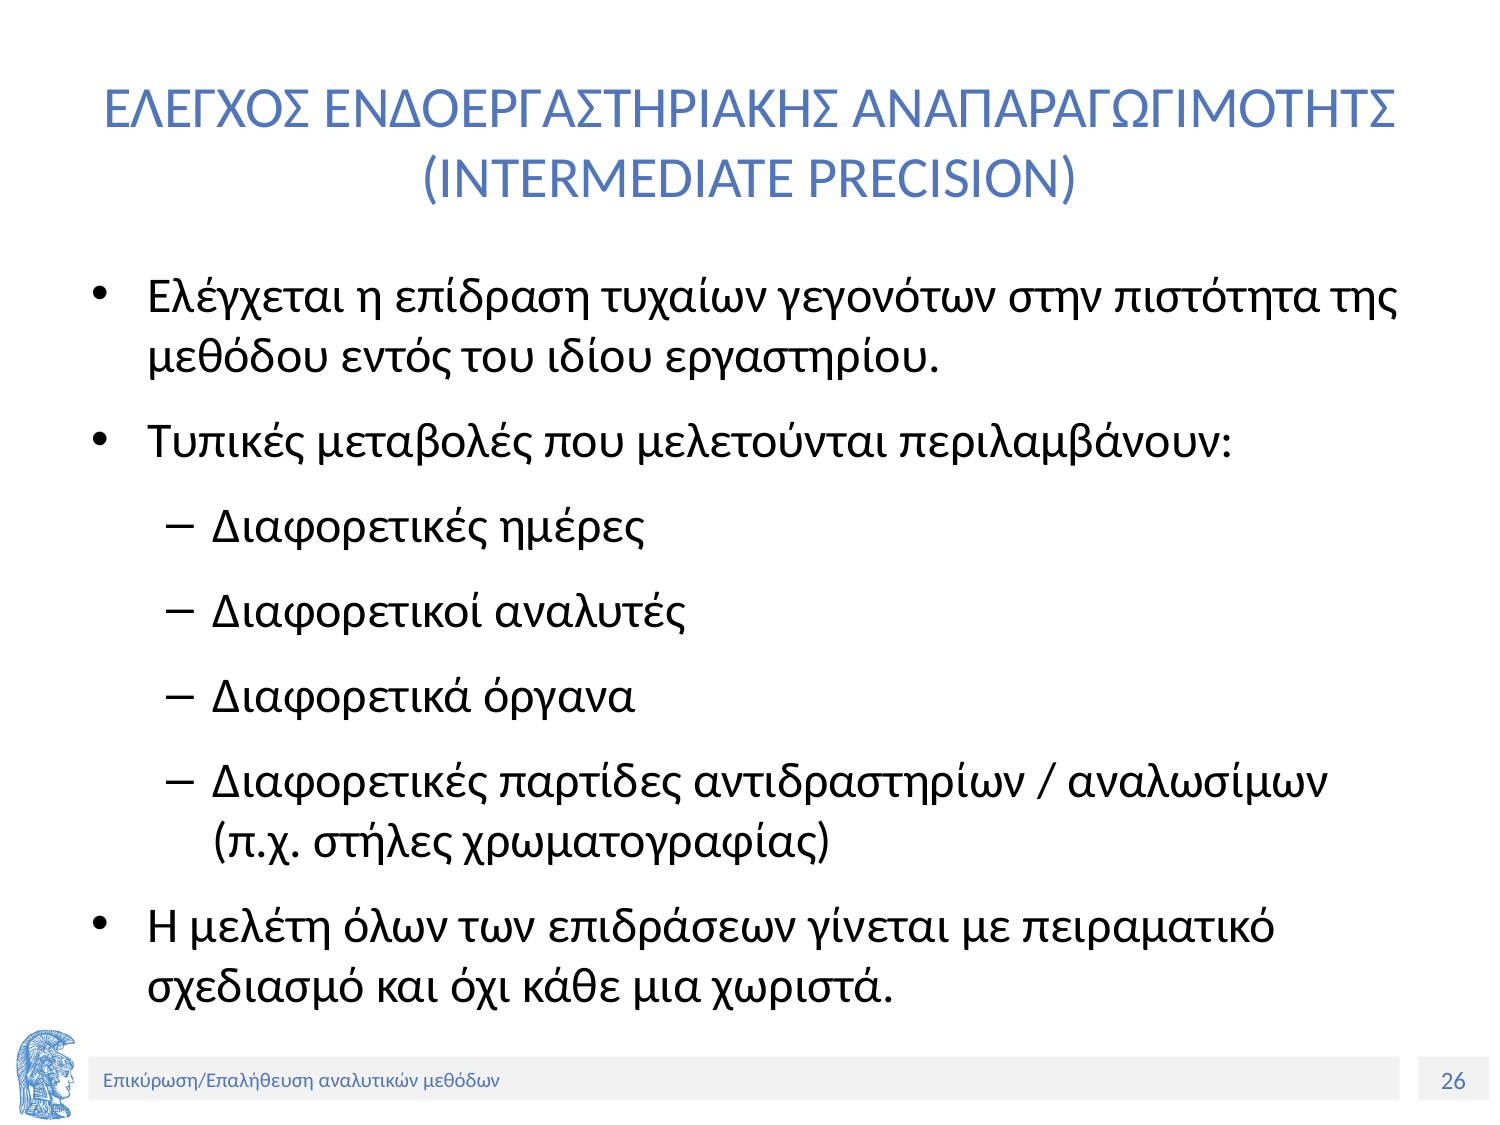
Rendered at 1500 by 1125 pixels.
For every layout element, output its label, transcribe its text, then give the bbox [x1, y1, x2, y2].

picture [9, 1026, 81, 1120]
title ΕΛΕΓΧΟΣ ΕΝΔΟΕΡΓΑΣΤΗΡΙΑΚΗΣ ΑΝΑΠΑΡΑΓΩΓΙΜΟΤΗΤΣ (INTERMEDIATE PRECISION) [75, 45, 1425, 233]
list Ελέγχεται η επίδραση τυχαίων γεγονότων στην πιστότητα της μεθόδου εντός του ιδίου εργαστηρίου. Τυπικές μεταβολές που μελετούνται περιλαμβάνουν: Διαφορετικές ημέρες Διαφορετικοί αναλυτές Διαφορετικά όργανα Διαφορετικές παρτίδες αντιδραστηρίων / αναλωσίμων (π.χ. στήλες χρωματογραφίας) Η μελέτη όλων των επιδράσεων γίνεται με πειραματικό σχεδιασμό και όχι κάθε μια χωριστά. [76, 255, 1427, 998]
